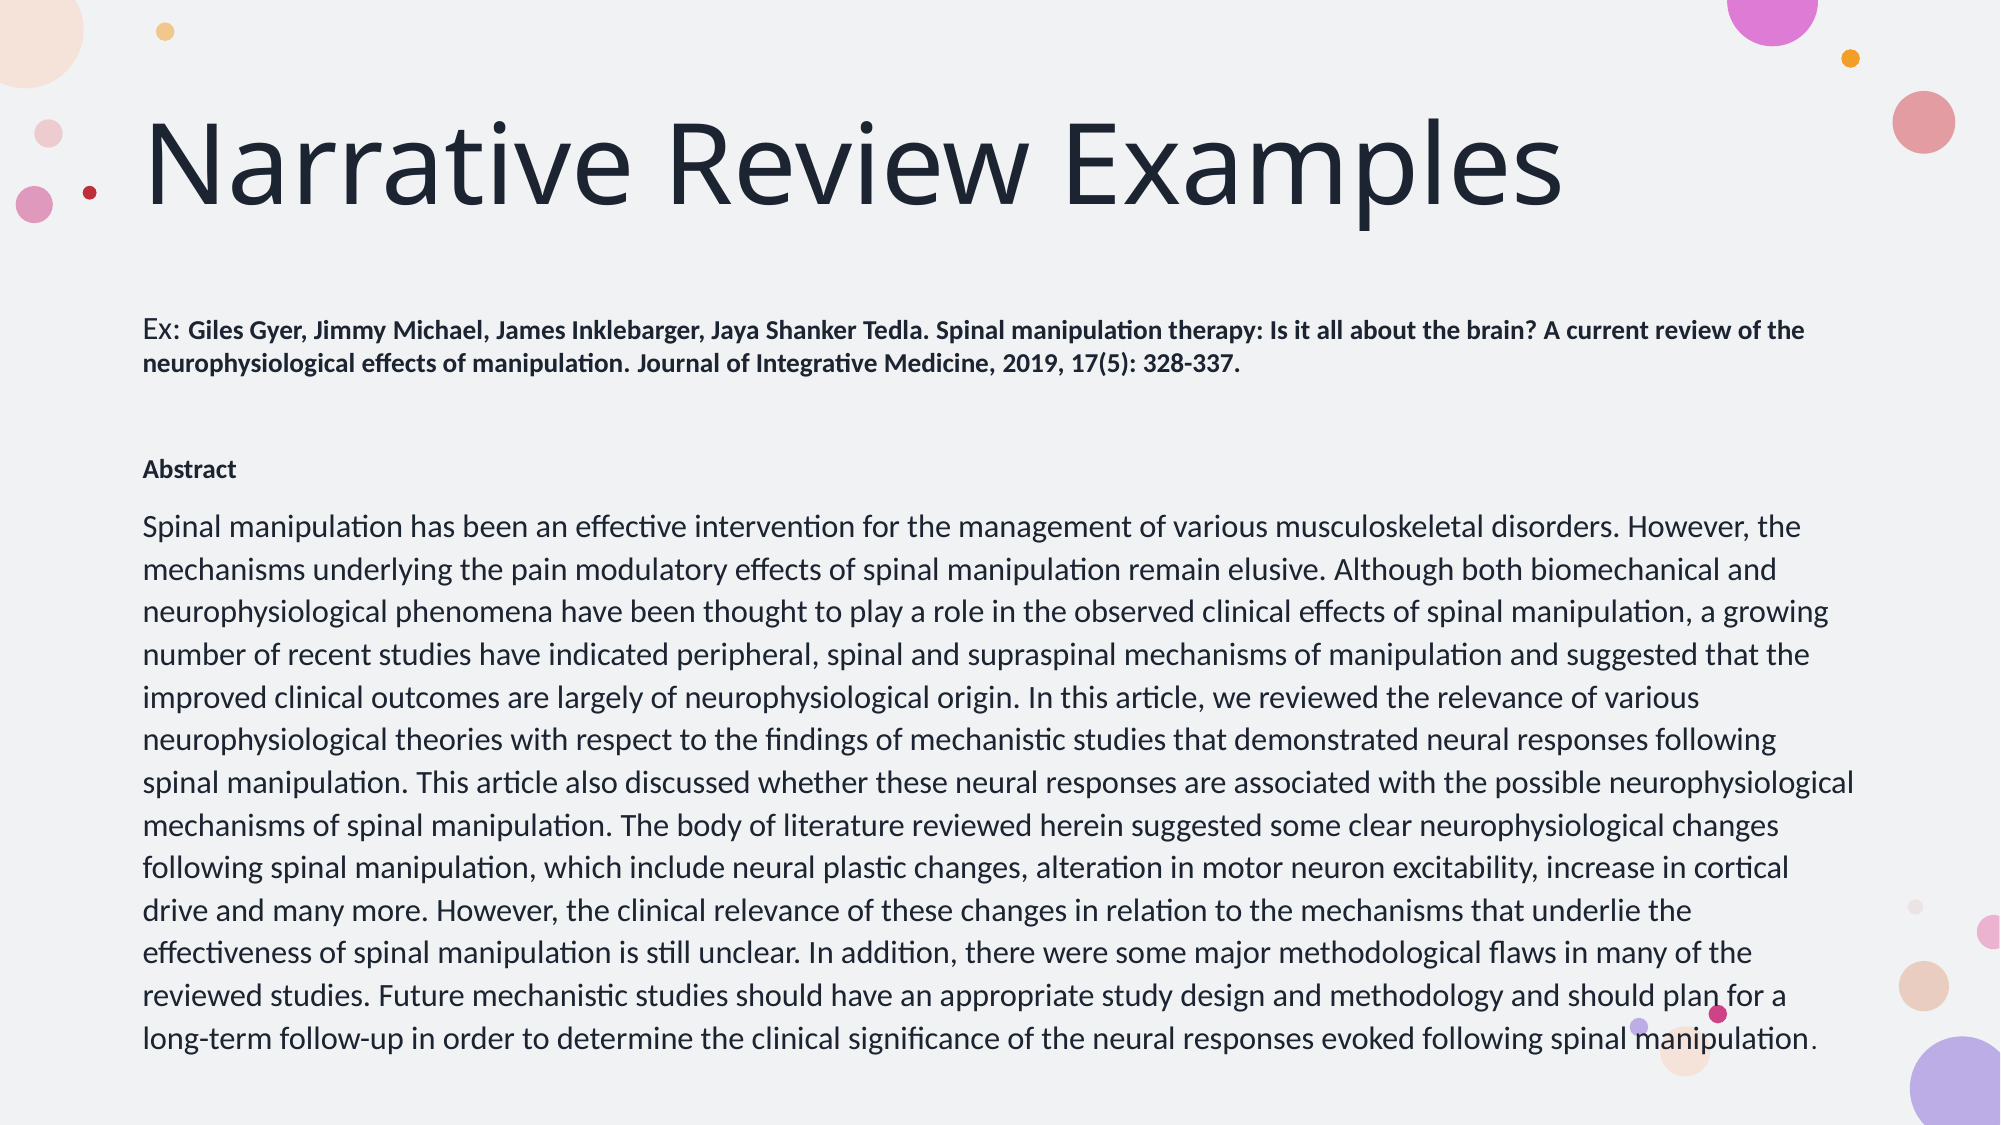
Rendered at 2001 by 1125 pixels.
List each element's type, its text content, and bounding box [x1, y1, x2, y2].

list Ex: Giles Gyer, Jimmy Michael, James Inklebarger, Jaya Shanker Tedla. Spinal manipulation therapy: Is it all about the brain? A current review of the neurophysiological effects of manipulation. Journal of Integrative Medicine, 2019, 17(5): 328-337. Abstract Spinal manipulation has been an effective intervention for the management of various musculoskeletal disorders. However, the mechanisms underlying the pain modulatory effects of spinal manipulation remain elusive. Although both biomechanical and neurophysiological phenomena have been thought to play a role in the observed clinical effects of spinal manipulation, a growing number of recent studies have indicated peripheral, spinal and supraspinal mechanisms of manipulation and suggested that the improved clinical outcomes are largely of neurophysiological origin. In this article, we reviewed the relevance of various neurophysiological theories with respect to the findings of mechanistic studies that demonstrated neural responses following spinal manipulation. This article also discussed whether these neural responses are associated with the possible neurophysiological mechanisms of spinal manipulation. The body of literature reviewed herein suggested some clear neurophysiological changes following spinal manipulation, which include neural plastic changes, alteration in motor neuron excitability, increase in cortical drive and many more. However, the clinical relevance of these changes in relation to the mechanisms that underlie the effectiveness of spinal manipulation is still unclear. In addition, there were some major methodological flaws in many of the reviewed studies. Future mechanistic studies should have an appropriate study design and methodology and should plan for a long-term follow-up in order to determine the clinical significance of the neural responses evoked following spinal manipulation. [127, 299, 1877, 1090]
title Narrative Review Examples [127, 59, 1877, 278]
